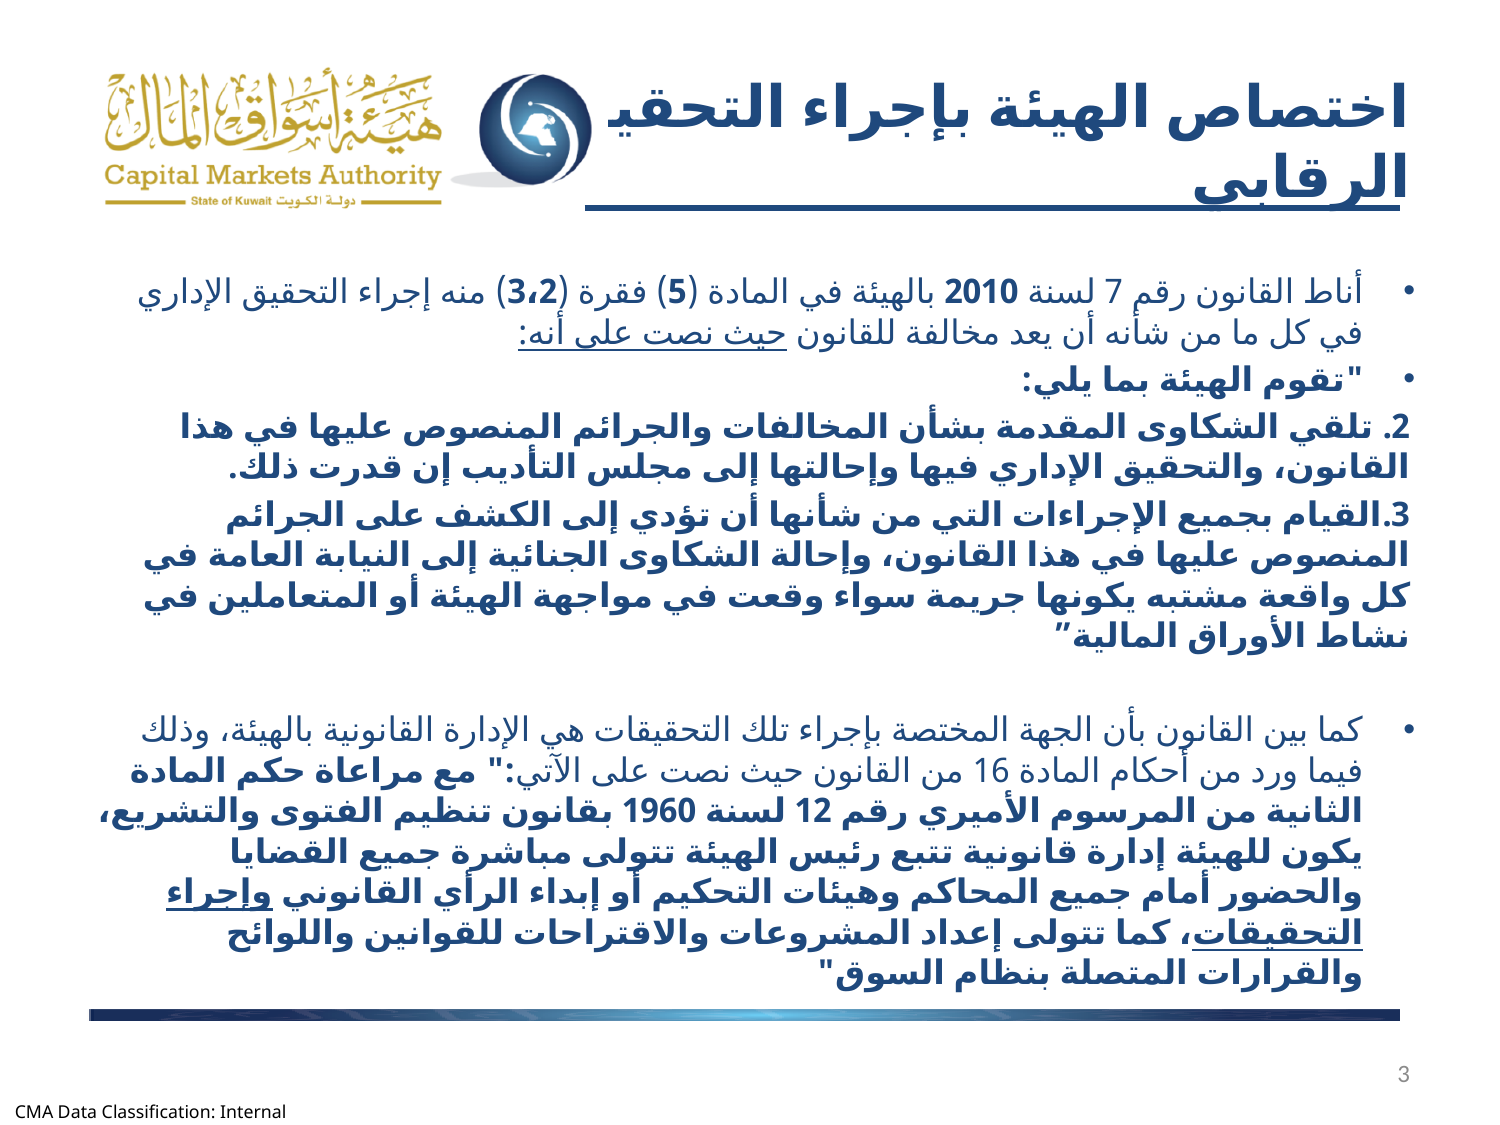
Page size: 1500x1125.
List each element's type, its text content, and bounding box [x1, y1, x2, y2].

title اختصاص الهيئة بإجراء التحقيق الرقابي [460, 45, 1425, 233]
list أناط القانون رقم 7 لسنة 2010 بالهيئة في المادة (5) فقرة (3،2) منه إجراء التحقيق الإداري في كل ما من شأنه أن يعد مخالفة للقانون حيث نصت على أنه: "تقوم الهيئة بما يلي: 2. تلقي الشكاوى المقدمة بشأن المخالفات والجرائم المنصوص عليها في هذا القانون، والتحقيق الإداري فيها وإحالتها إلى مجلس التأديب إن قدرت ذلك. 3.القيام بجميع الإجراءات التي من شأنها أن تؤدي إلى الكشف على الجرائم المنصوص عليها في هذا القانون، وإحالة الشكاوى الجنائية إلى النيابة العامة في كل واقعة مشتبه يكونها جريمة سواء وقعت في مواجهة الهيئة أو المتعاملين في نشاط الأوراق المالية” كما بين القانون بأن الجهة المختصة بإجراء تلك التحقيقات هي الإدارة القانونية بالهيئة، وذلك فيما ورد من أحكام المادة 16 من القانون حيث نصت على الآتي:" مع مراعاة حكم المادة الثانية من المرسوم الأميري رقم 12 لسنة 1960 بقانون تنظيم الفتوى والتشريع، يكون للهيئة إدارة قانونية تتبع رئيس الهيئة تتولى مباشرة جميع القضايا والحضور أمام جميع المحاكم وهيئات التحكيم أو إبداء الرأي القانوني وإجراء التحقيقات، كما تتولى إعداد المشروعات والاقتراحات للقوانين واللوائح والقرارات المتصلة بنظام السوق" [75, 262, 1425, 1005]
slide_number 3 [1074, 1042, 1425, 1103]
picture [87, 1009, 1401, 1021]
picture [87, 62, 608, 213]
